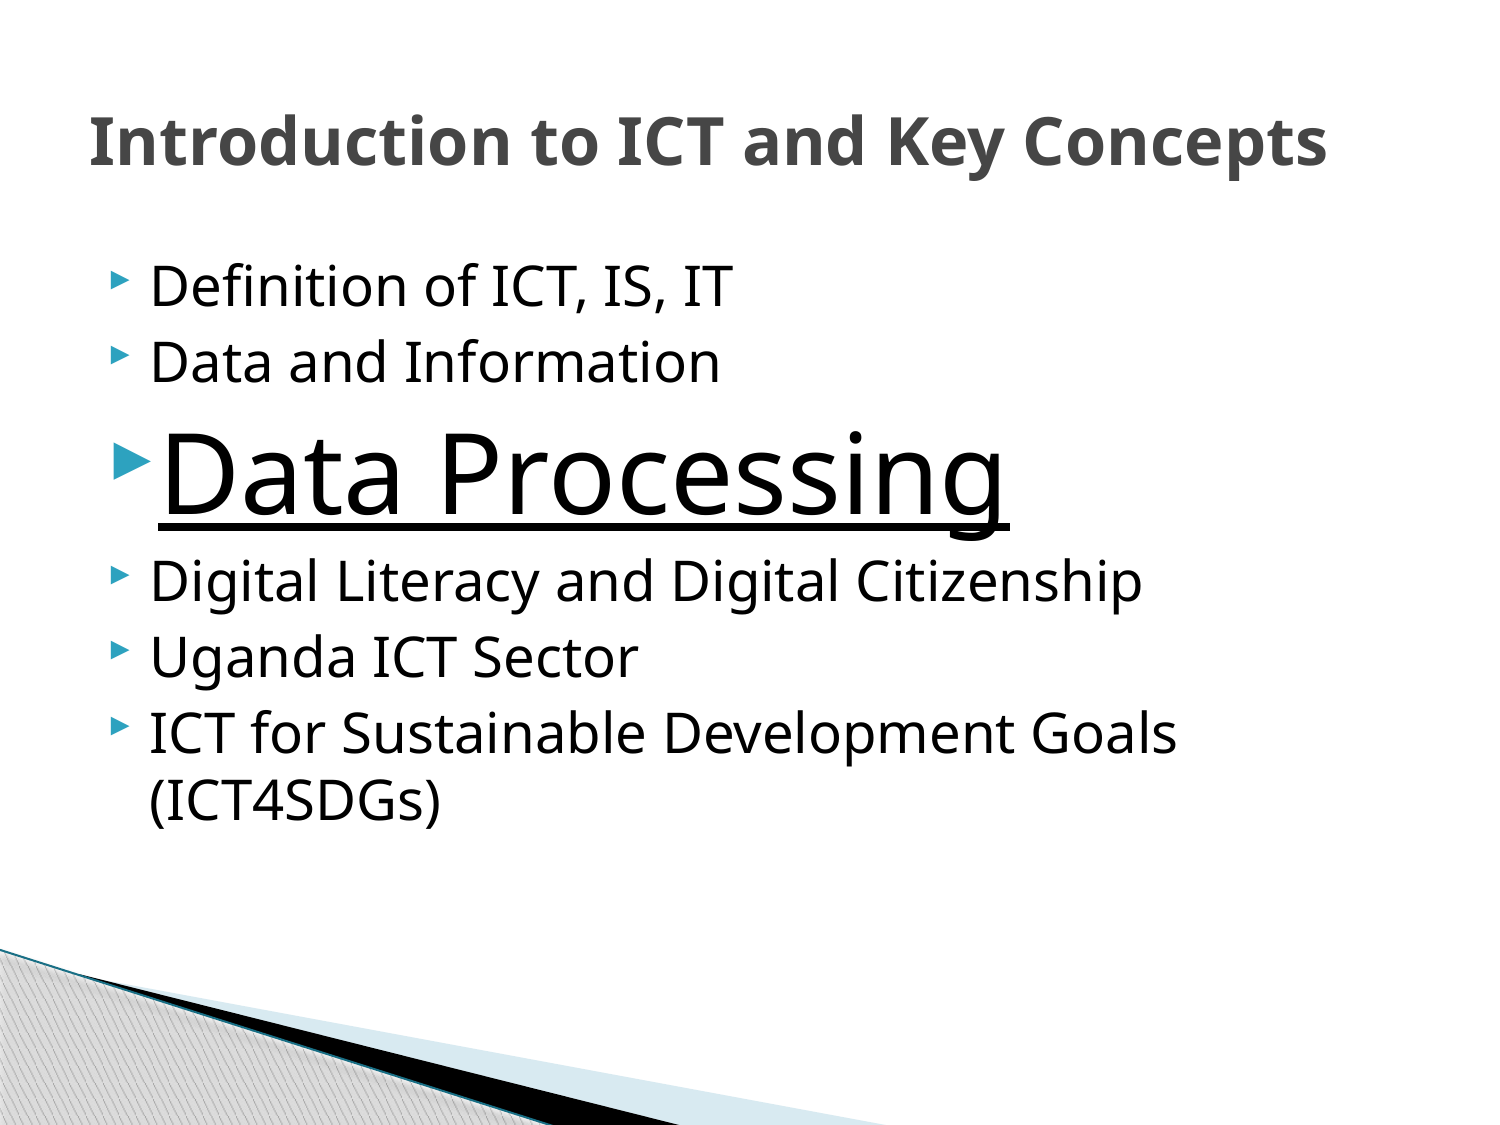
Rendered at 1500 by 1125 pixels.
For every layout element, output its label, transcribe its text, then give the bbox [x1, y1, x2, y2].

list Definition of ICT, IS, IT Data and Information Data Processing Digital Literacy and Digital Citizenship Uganda ICT Sector ICT for Sustainable Development Goals (ICT4SDGs) [74, 242, 1426, 986]
title Introduction to ICT and Key Concepts [75, 45, 1425, 233]
